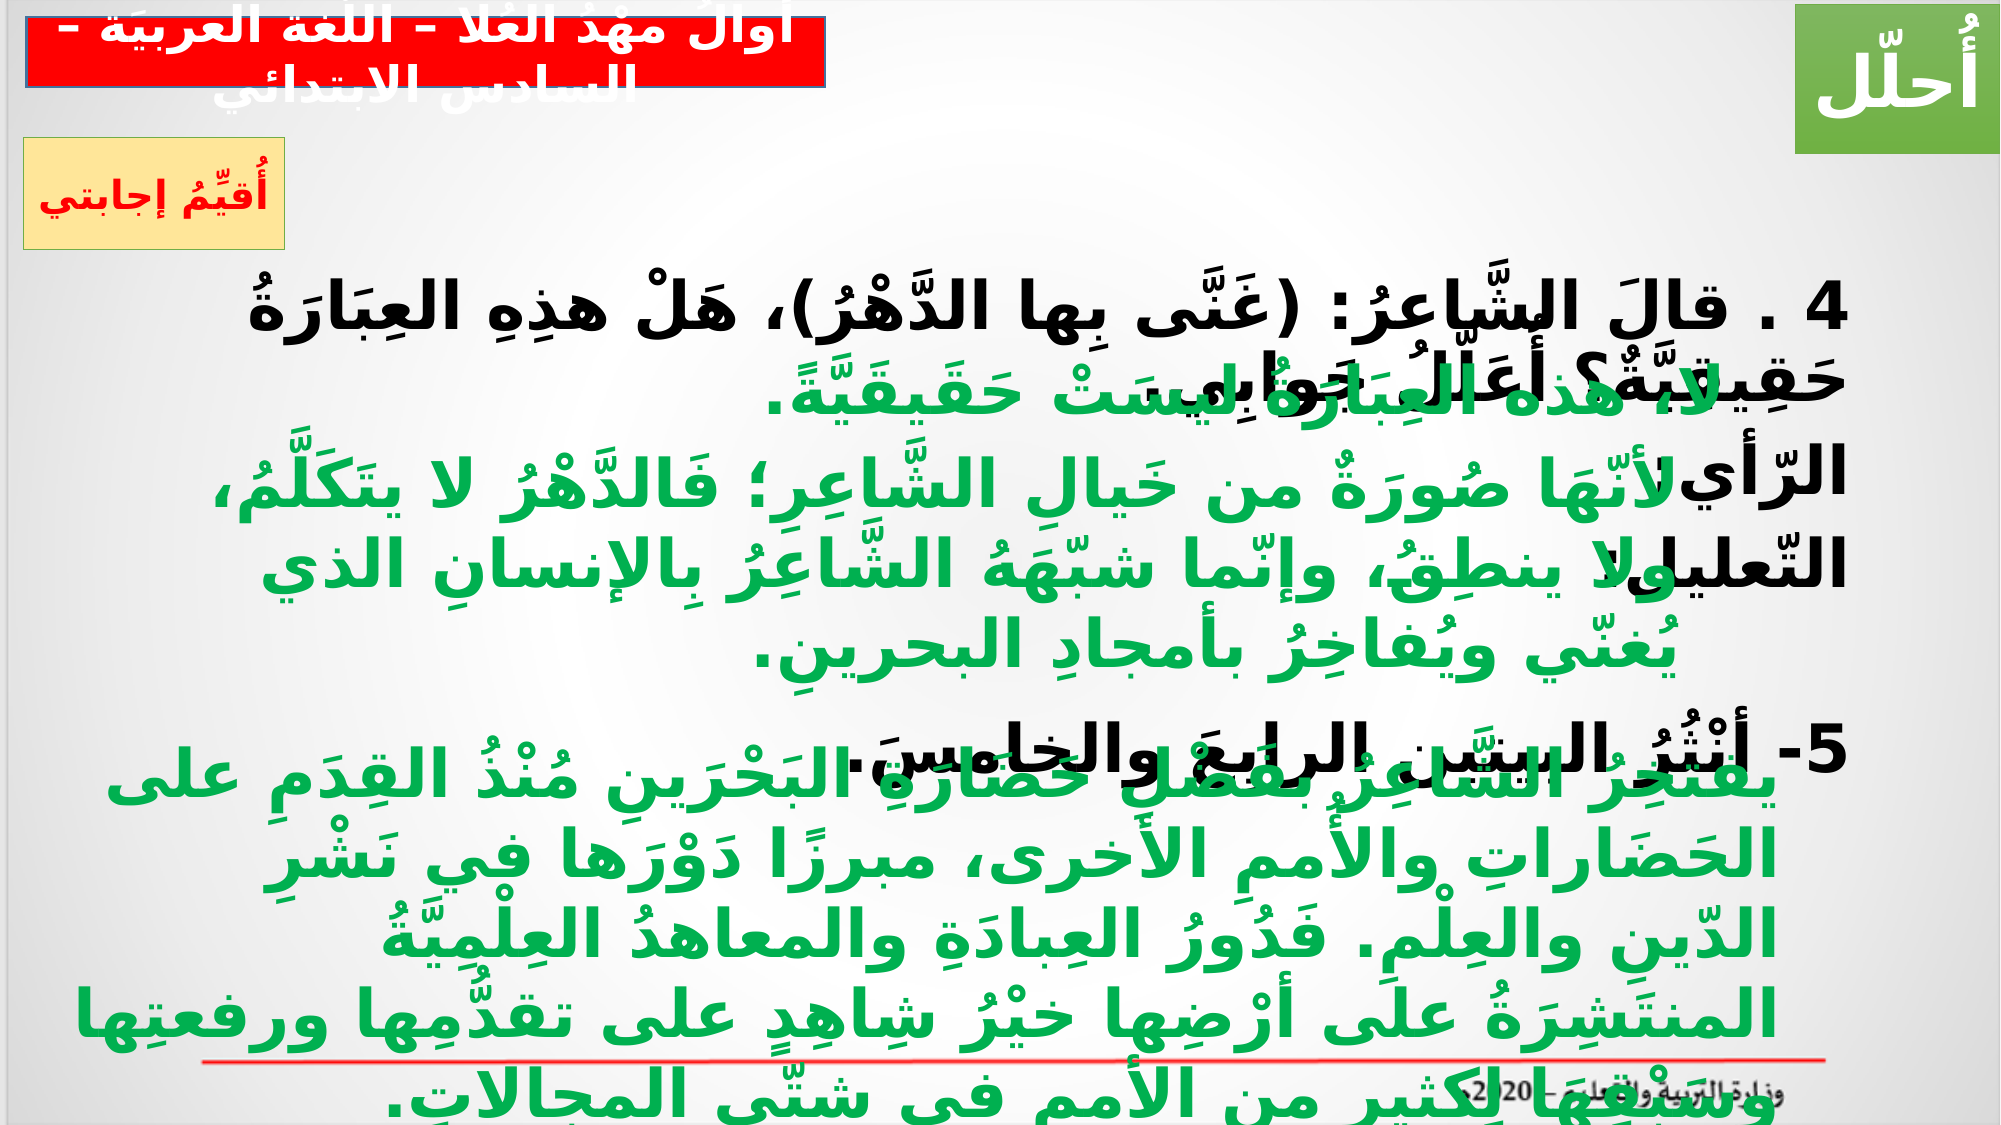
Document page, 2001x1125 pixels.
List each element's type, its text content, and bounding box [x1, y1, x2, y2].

text_box أُحلّل [1795, 4, 2000, 154]
text_box لأنّهَا صُورَةٌ من خَيالِ الشَّاعِرِ؛ فَالدَّهْرُ لا يتَكَلَّمُ، ولا ينطِقُ، وإنّما شبّهَهُ الشَّاعِرُ بِالإنسانِ الذي يُغنّي ويُفاخِرُ بأمجادِ البحرينِ. [100, 433, 1696, 689]
text_box أُقيِّمُ إجابتي [23, 137, 285, 250]
text_box لا، هذه العِبَارَةُ ليسَتْ حَقَيقَيَّةً. [469, 340, 1742, 435]
text_box يفتخِرُ الشَّاعِرُ بفَضْلِ حَضَارَةِ البَحْرَينِ مُنْذُ القِدَمِ على الحَضَاراتِ والأُممِ الأخرى، مبرزًا دَوْرَها في نَشْرِ الدّينِ والعِلْمِ. فَدُورُ العِبادَةِ والمعاهدُ العِلْمِيَّةُ المنتَشِرَةُ على أرْضِها خيْرُ شِاهِدٍ على تقدُّمِها ورفعتِها وسَبْقِهَا لِكثيرٍ من الأممِ في شتّى المجالاتِ. [57, 723, 1795, 1125]
list 4 . قالَ الشَّاعرُ: (غَنَّى بِها الدَّهْرُ)، هَلْ هذِهِ العِبَارَةُ حَقِيقِيَّةٌ؟ أُعَلّلُ جَوابِي. الرّأي: التّعليل: 5- أنْثُرُ البيتين الرابِعَ والخامسَ. [43, 153, 1866, 977]
text_box أَوالُ مهْدُ العُلا – اللّغة العربيَة – السادس الابتدائي [25, 16, 826, 88]
picture [0, 0, 2001, 1125]
